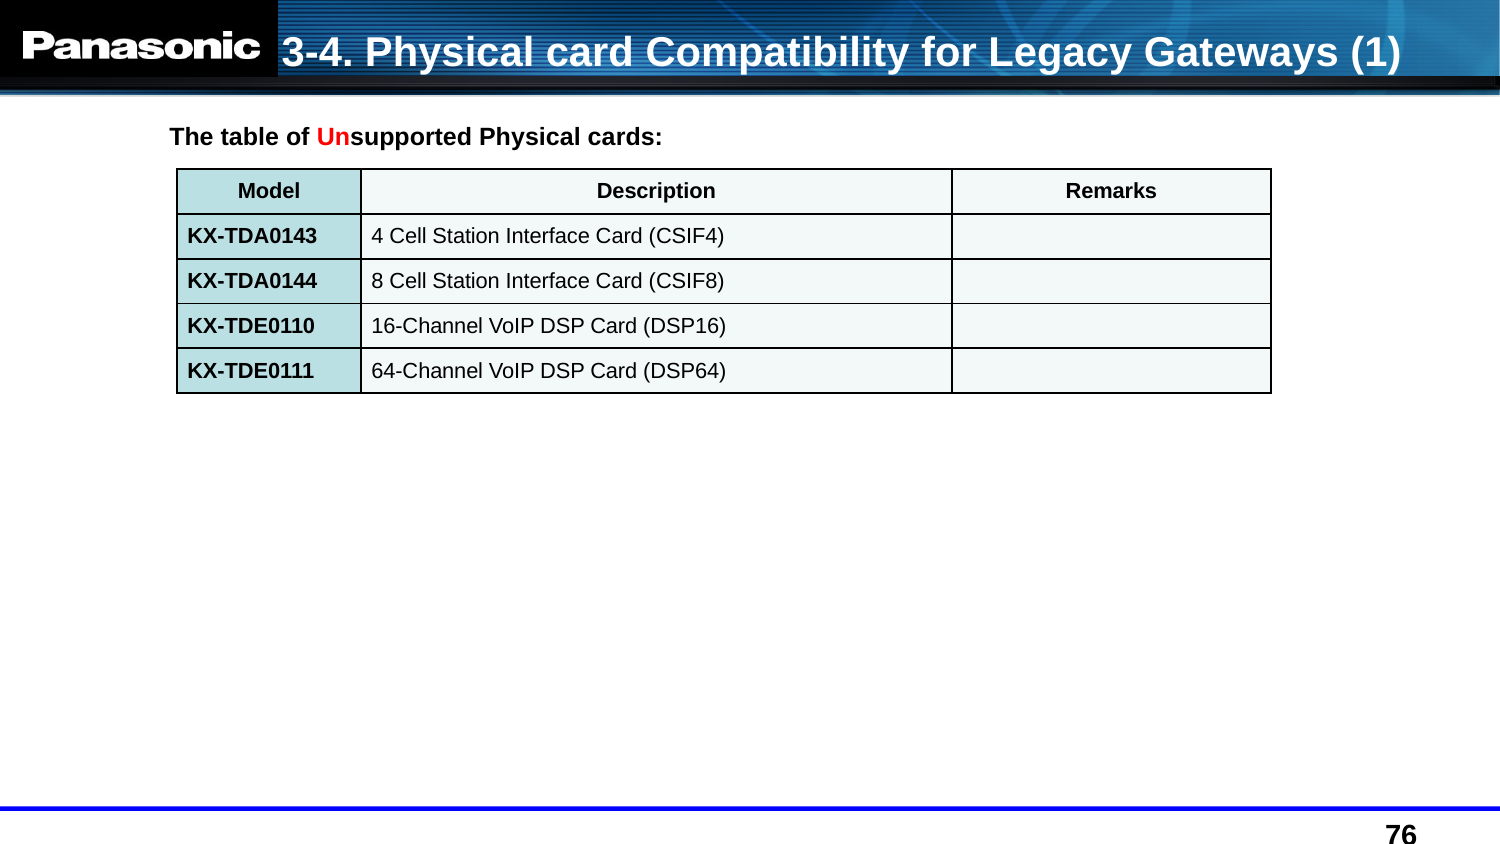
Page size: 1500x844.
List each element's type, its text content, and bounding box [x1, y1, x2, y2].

table_cell 8 Cell Station Interface Card (CSIF8) [362, 260, 951, 303]
text_box 3-4. Physical card Compatibility for Legacy Gateways (1) [271, 19, 1500, 80]
table_cell 4 Cell Station Interface Card (CSIF4) [362, 215, 951, 258]
table_cell KX-TDE0111 [178, 349, 360, 392]
table_cell KX-TDA0144 [178, 260, 360, 303]
table_header Description [362, 170, 951, 213]
table_header Model [178, 170, 360, 213]
table_cell [953, 215, 1270, 258]
table_cell 64-Channel VoIP DSP Card (DSP64) [362, 349, 951, 392]
table_cell [953, 260, 1270, 303]
table_cell 16-Channel VoIP DSP Card (DSP16) [362, 304, 951, 347]
text_box The table of Unsupported Physical cards: [159, 115, 798, 156]
table_cell KX-TDA0143 [178, 215, 360, 258]
table_cell KX-TDE0110 [178, 304, 360, 347]
table_cell [953, 304, 1270, 347]
picture [0, 0, 1500, 97]
table_cell [953, 349, 1270, 392]
table_header Remarks [953, 170, 1270, 213]
